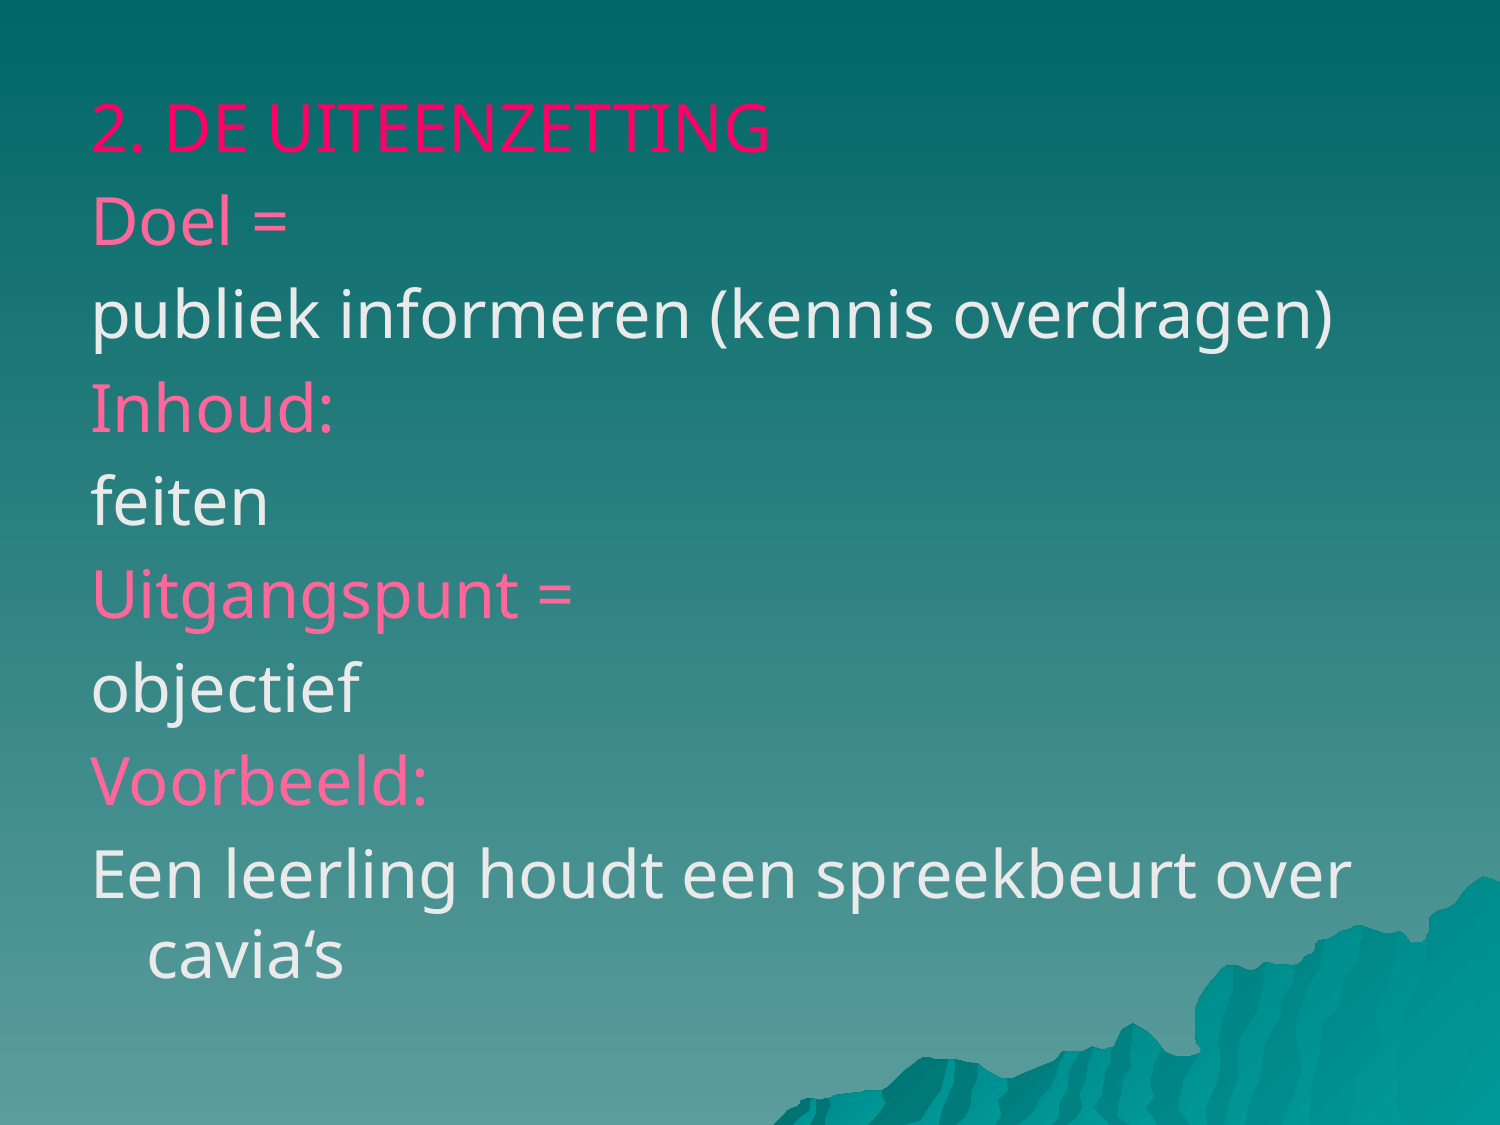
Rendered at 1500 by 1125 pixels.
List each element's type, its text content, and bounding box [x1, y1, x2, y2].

list 2. DE UITEENZETTING Doel = publiek informeren (kennis overdragen) Inhoud: feiten Uitgangspunt = objectief Voorbeeld: Een leerling houdt een spreekbeurt over cavia‘s [75, 78, 1425, 1006]
